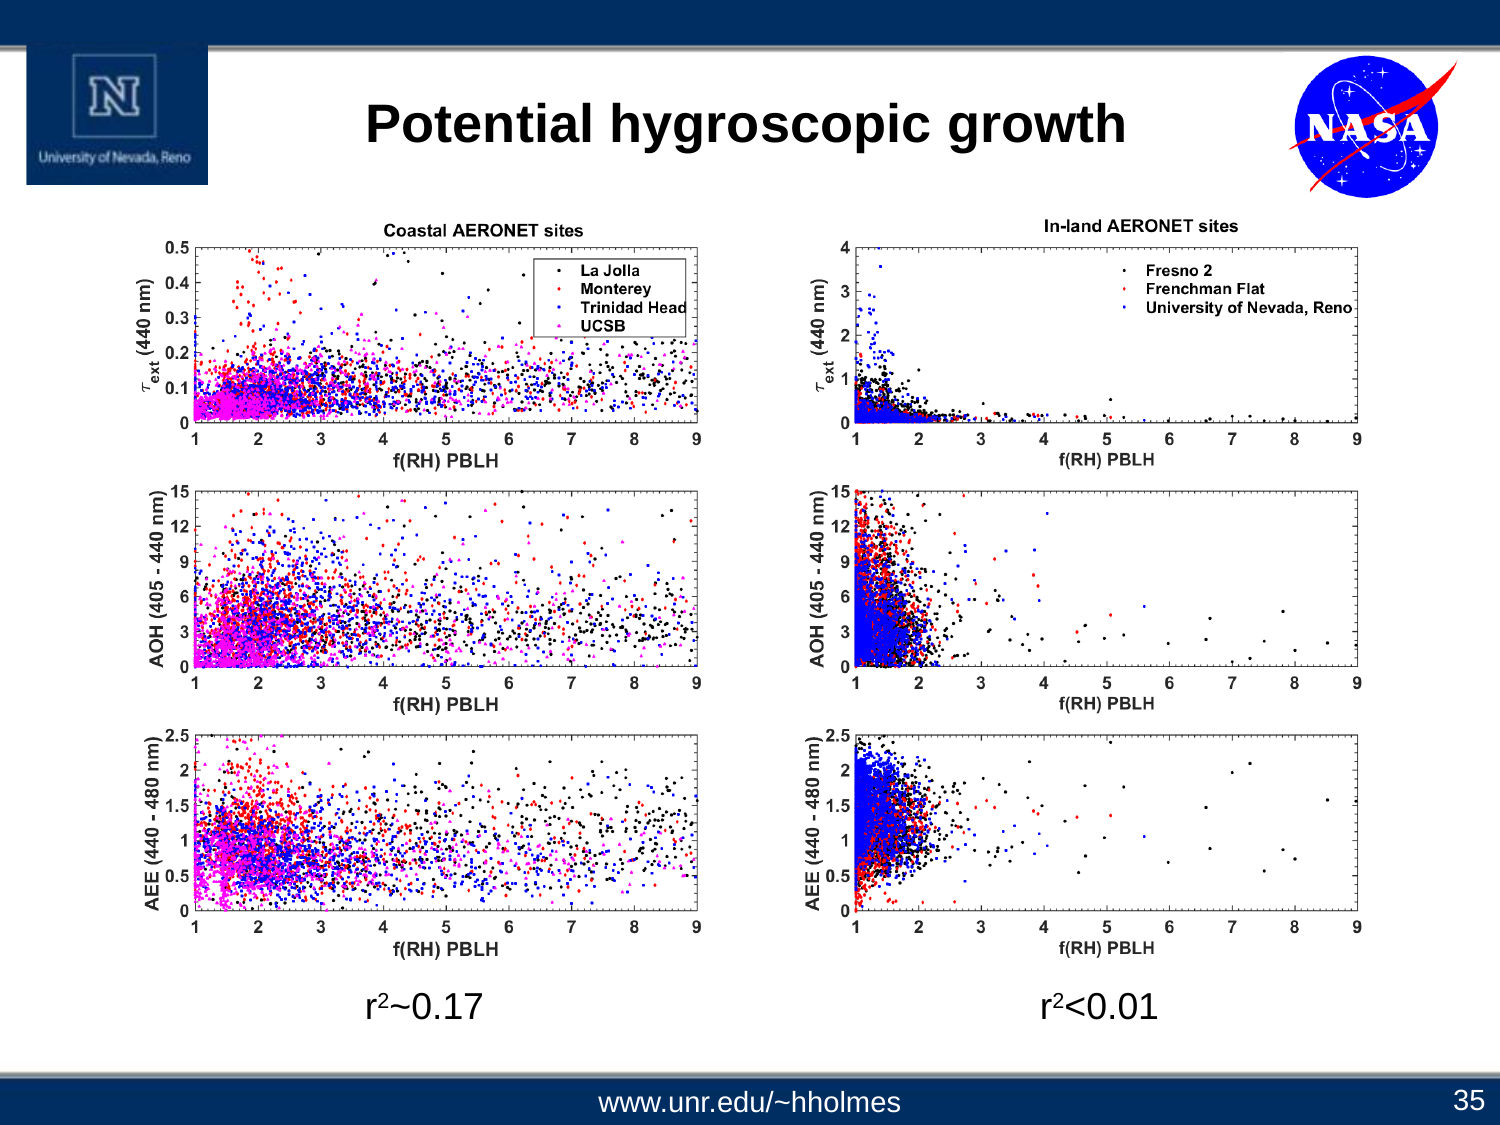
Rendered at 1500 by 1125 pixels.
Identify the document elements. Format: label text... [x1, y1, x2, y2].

picture [0, 1062, 1500, 1125]
slide_number 35 [1150, 1073, 1500, 1125]
title Potential hygroscopic growth [211, 62, 1279, 188]
picture [0, 0, 1500, 201]
picture [117, 202, 1401, 1001]
footer www.unr.edu/~hholmes [512, 1075, 988, 1125]
text_box r2<0.01 [1025, 1009, 1225, 1035]
text_box r2~0.17 [350, 1009, 550, 1035]
